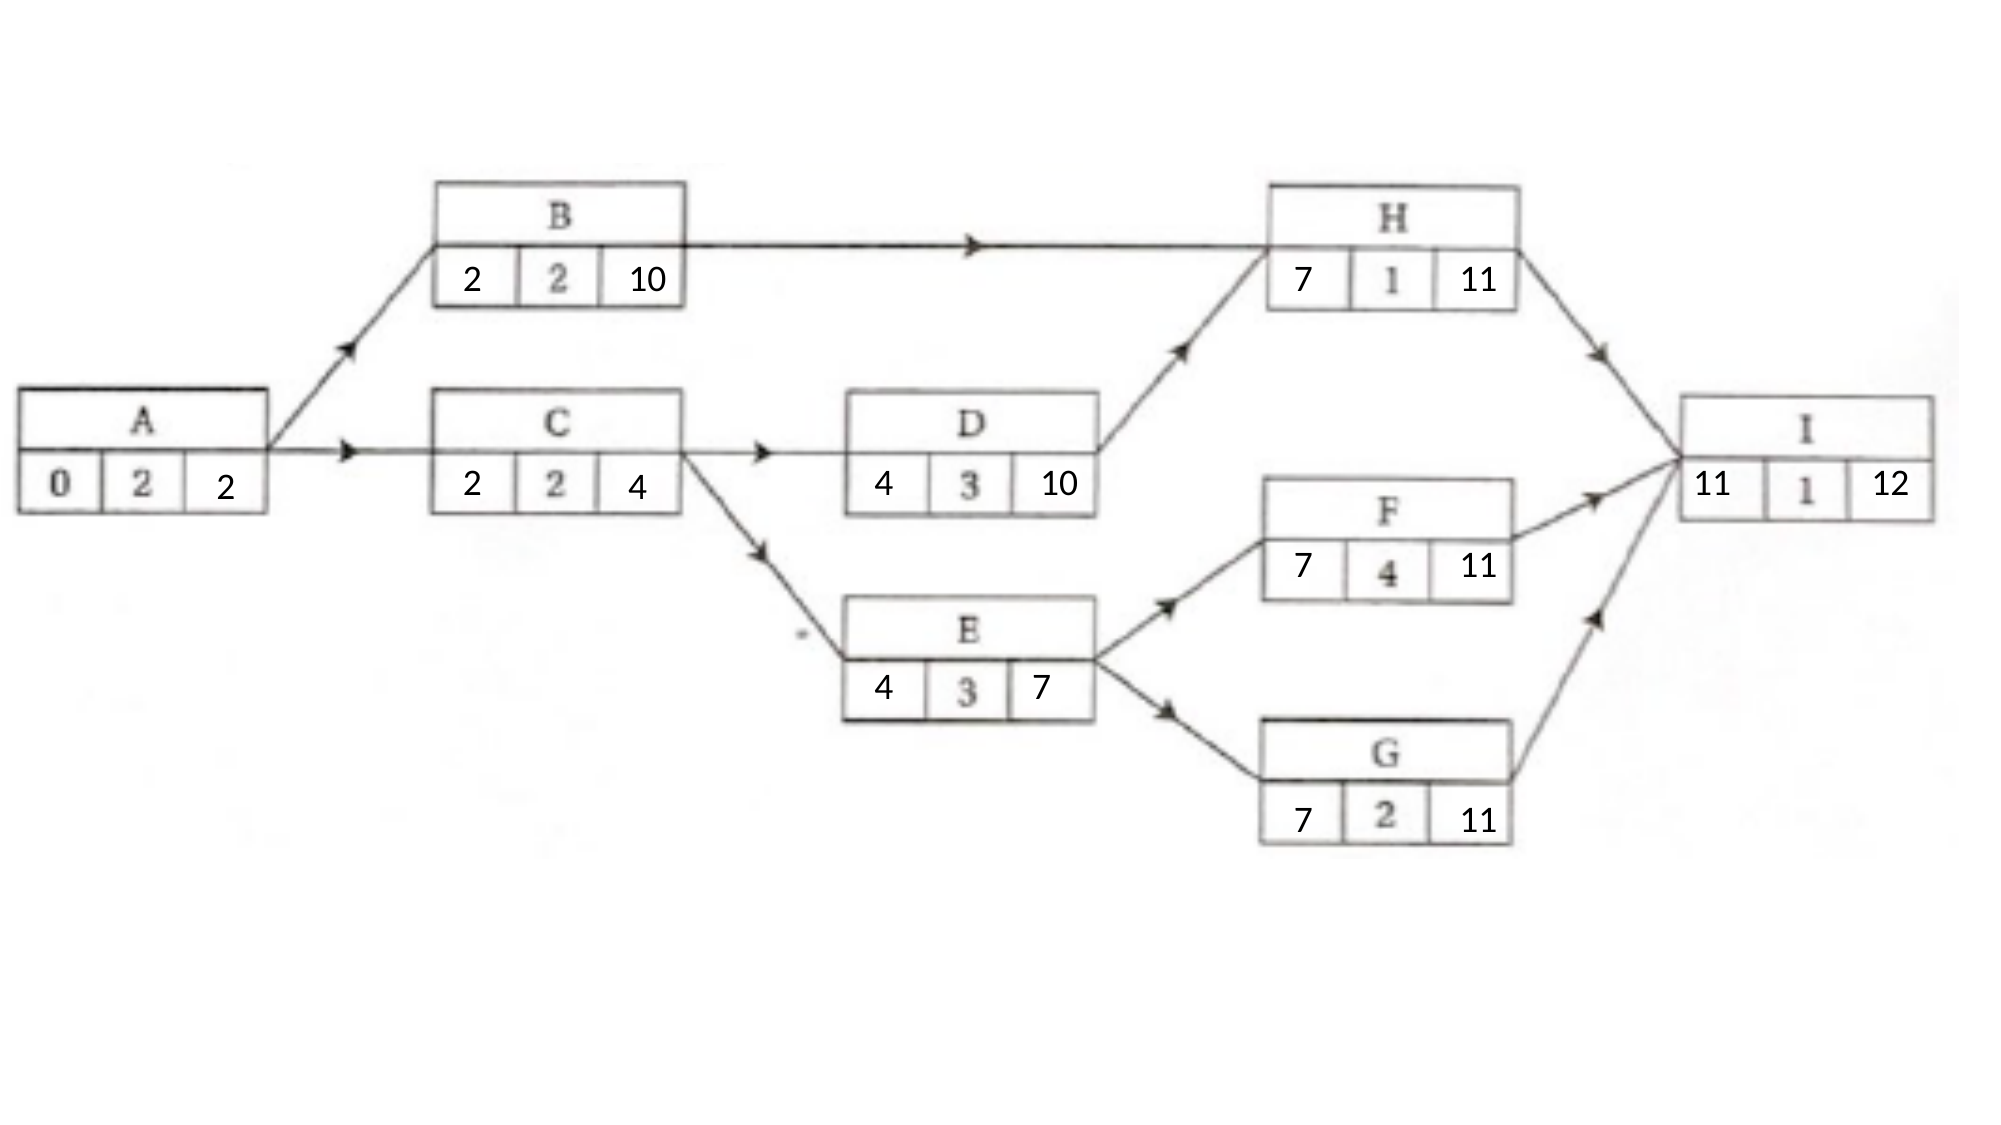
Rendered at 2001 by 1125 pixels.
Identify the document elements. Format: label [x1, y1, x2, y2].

picture [0, 163, 1959, 859]
